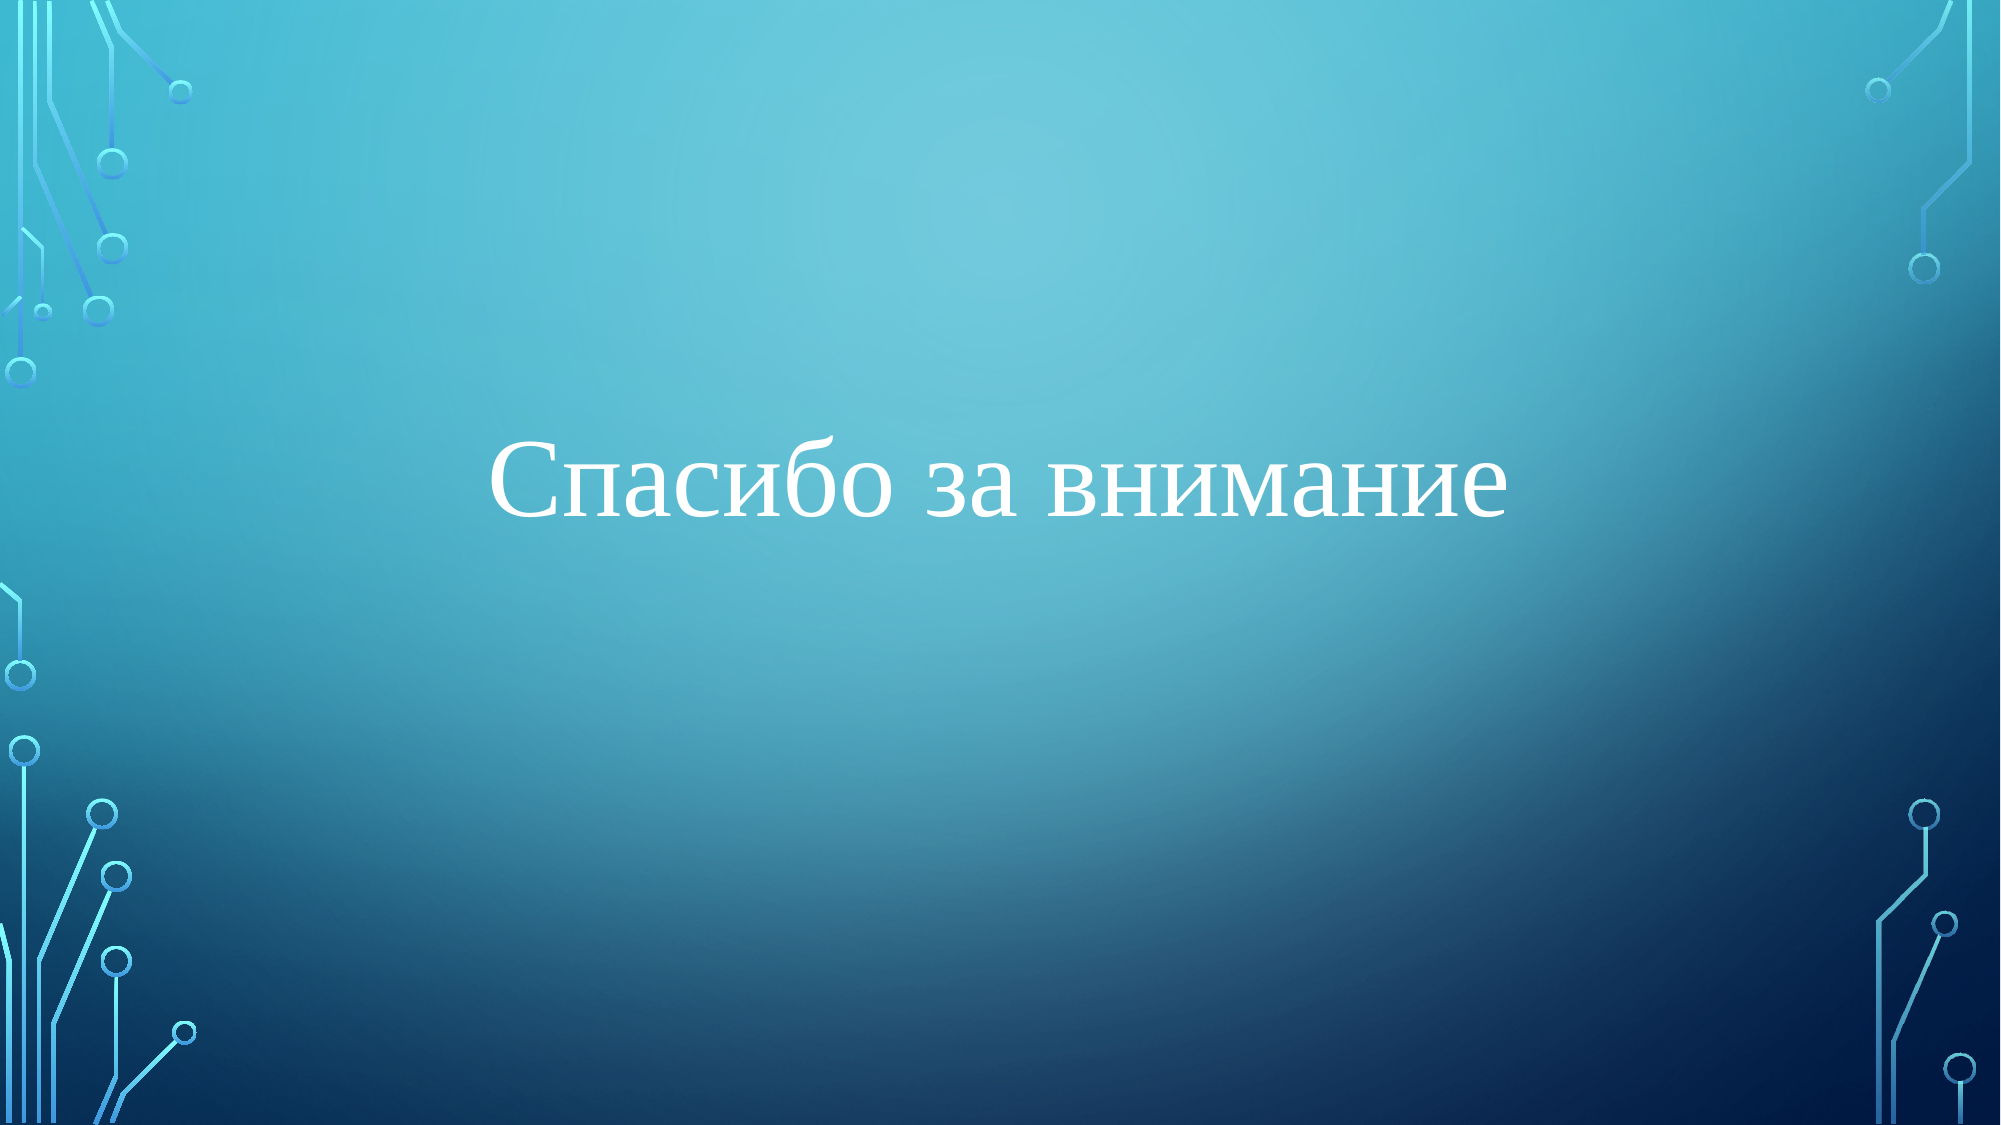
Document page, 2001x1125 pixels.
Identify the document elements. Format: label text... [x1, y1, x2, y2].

list Спасибо за внимание [187, 369, 1813, 950]
